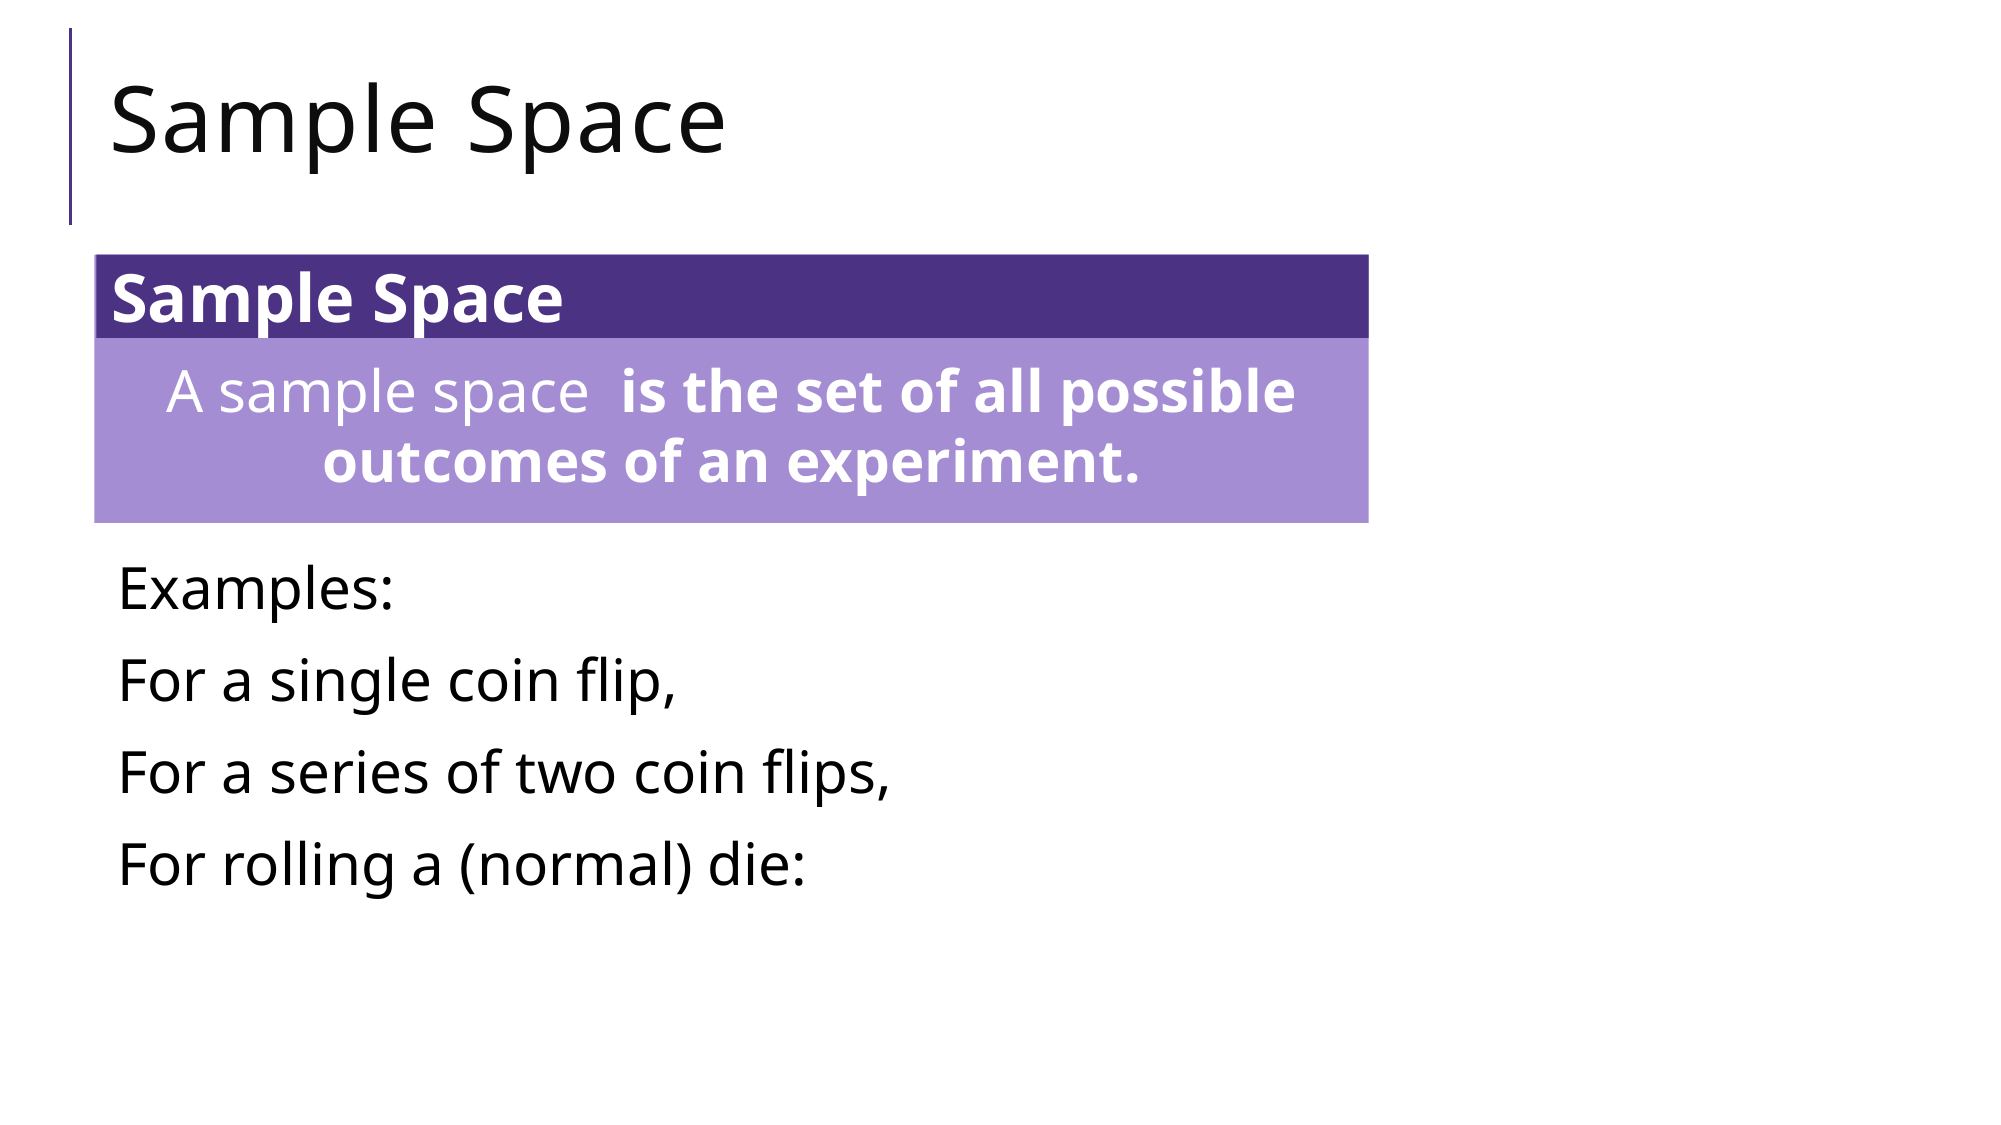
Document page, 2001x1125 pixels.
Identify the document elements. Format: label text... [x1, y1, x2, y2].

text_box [94, 254, 1369, 524]
title Sample Space [94, 43, 1930, 210]
